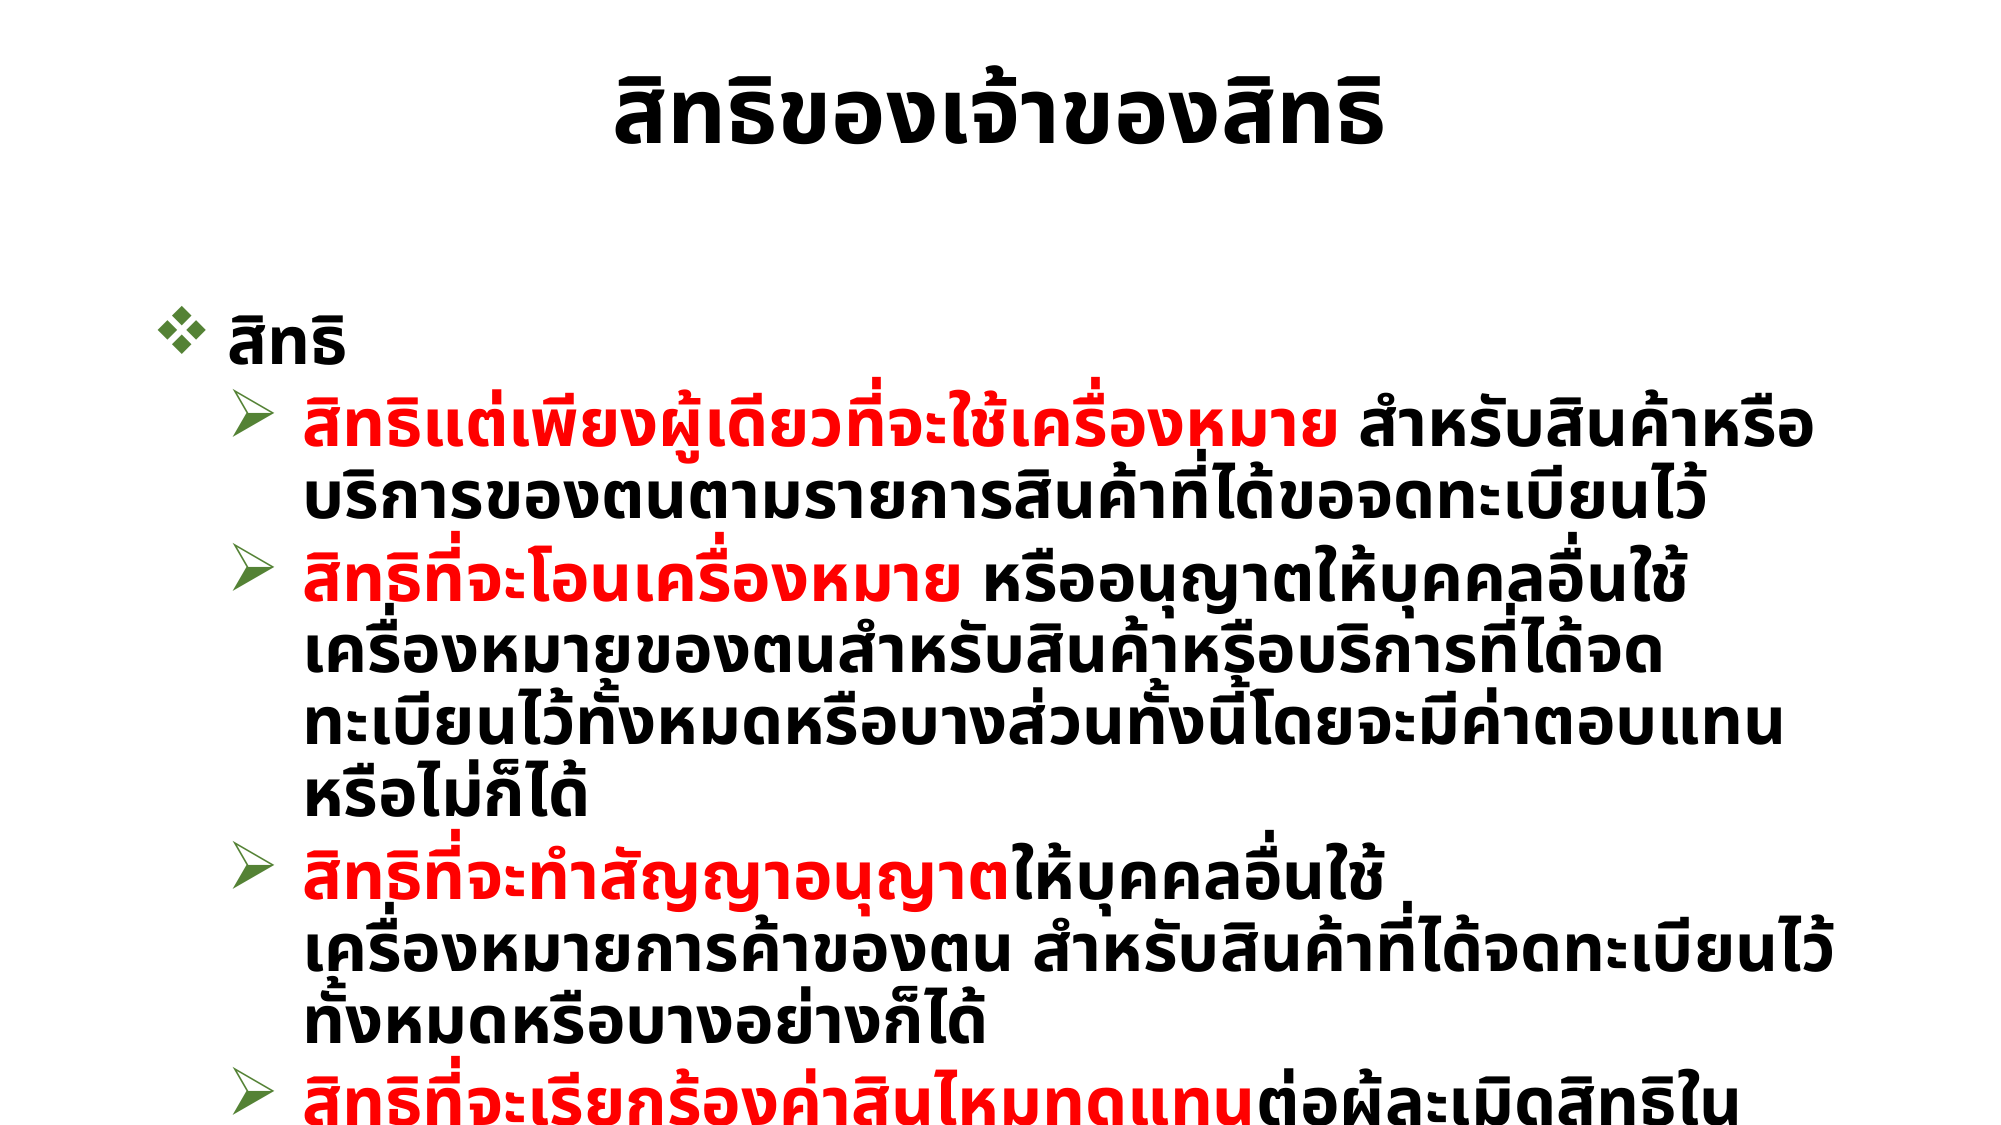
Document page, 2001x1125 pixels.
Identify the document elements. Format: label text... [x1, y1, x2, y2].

list สิทธิ สิทธิแต่เพียงผู้เดียวที่จะใช้เครื่องหมาย สำหรับสินค้าหรือบริการของตนตามรายการสินค้าที่ได้ขอจดทะเบียนไว้ สิทธิที่จะโอนเครื่องหมาย หรืออนุญาตให้บุคคลอื่นใช้เครื่องหมายของตนสำหรับสินค้าหรือบริการที่ได้จดทะเบียนไว้ทั้งหมดหรือบางส่วนทั้งนี้โดยจะมีค่าตอบแทนหรือไม่ก็ได้ สิทธิที่จะทำสัญญาอนุญาตให้บุคคลอื่นใช้เครื่องหมายการค้าของตน สำหรับสินค้าที่ได้จดทะเบียนไว้ทั้งหมดหรือบางอย่างก็ได้ สิทธิที่จะเรียกร้องค่าสินไหมทดแทนต่อผู้ละเมิดสิทธิในเครื่องหมายของตน สิทธิที่จะฟ้องร้องคดีอาญาแก่ผู้กระทำละเมิดเครื่องหมายการค้าของตน [137, 299, 1863, 1125]
title สิทธิของเจ้าของสิทธิ [137, 59, 1863, 278]
